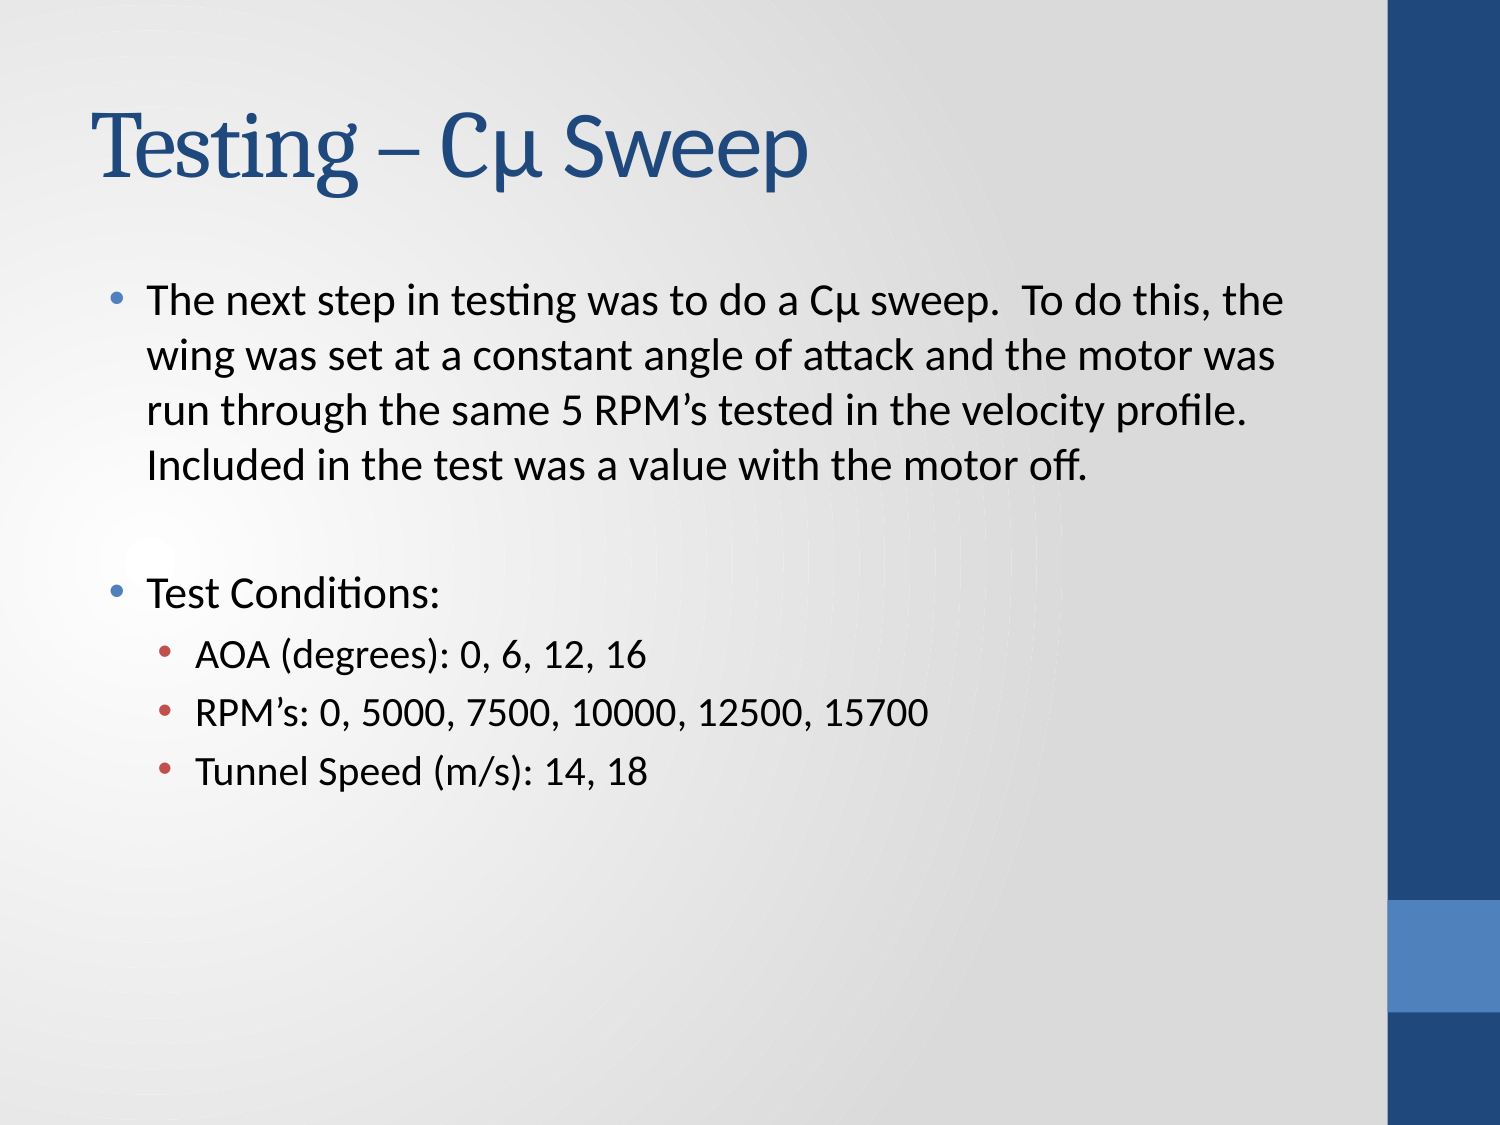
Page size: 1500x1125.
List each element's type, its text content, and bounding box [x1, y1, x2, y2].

title Testing – Cμ Sweep [75, 45, 1325, 233]
list The next step in testing was to do a Cμ sweep. To do this, the wing was set at a constant angle of attack and the motor was run through the same 5 RPM’s tested in the velocity profile. Included in the test was a value with the motor off. Test Conditions: AOA (degrees): 0, 6, 12, 16 RPM’s: 0, 5000, 7500, 10000, 12500, 15700 Tunnel Speed (m/s): 14, 18 [75, 262, 1325, 1050]
